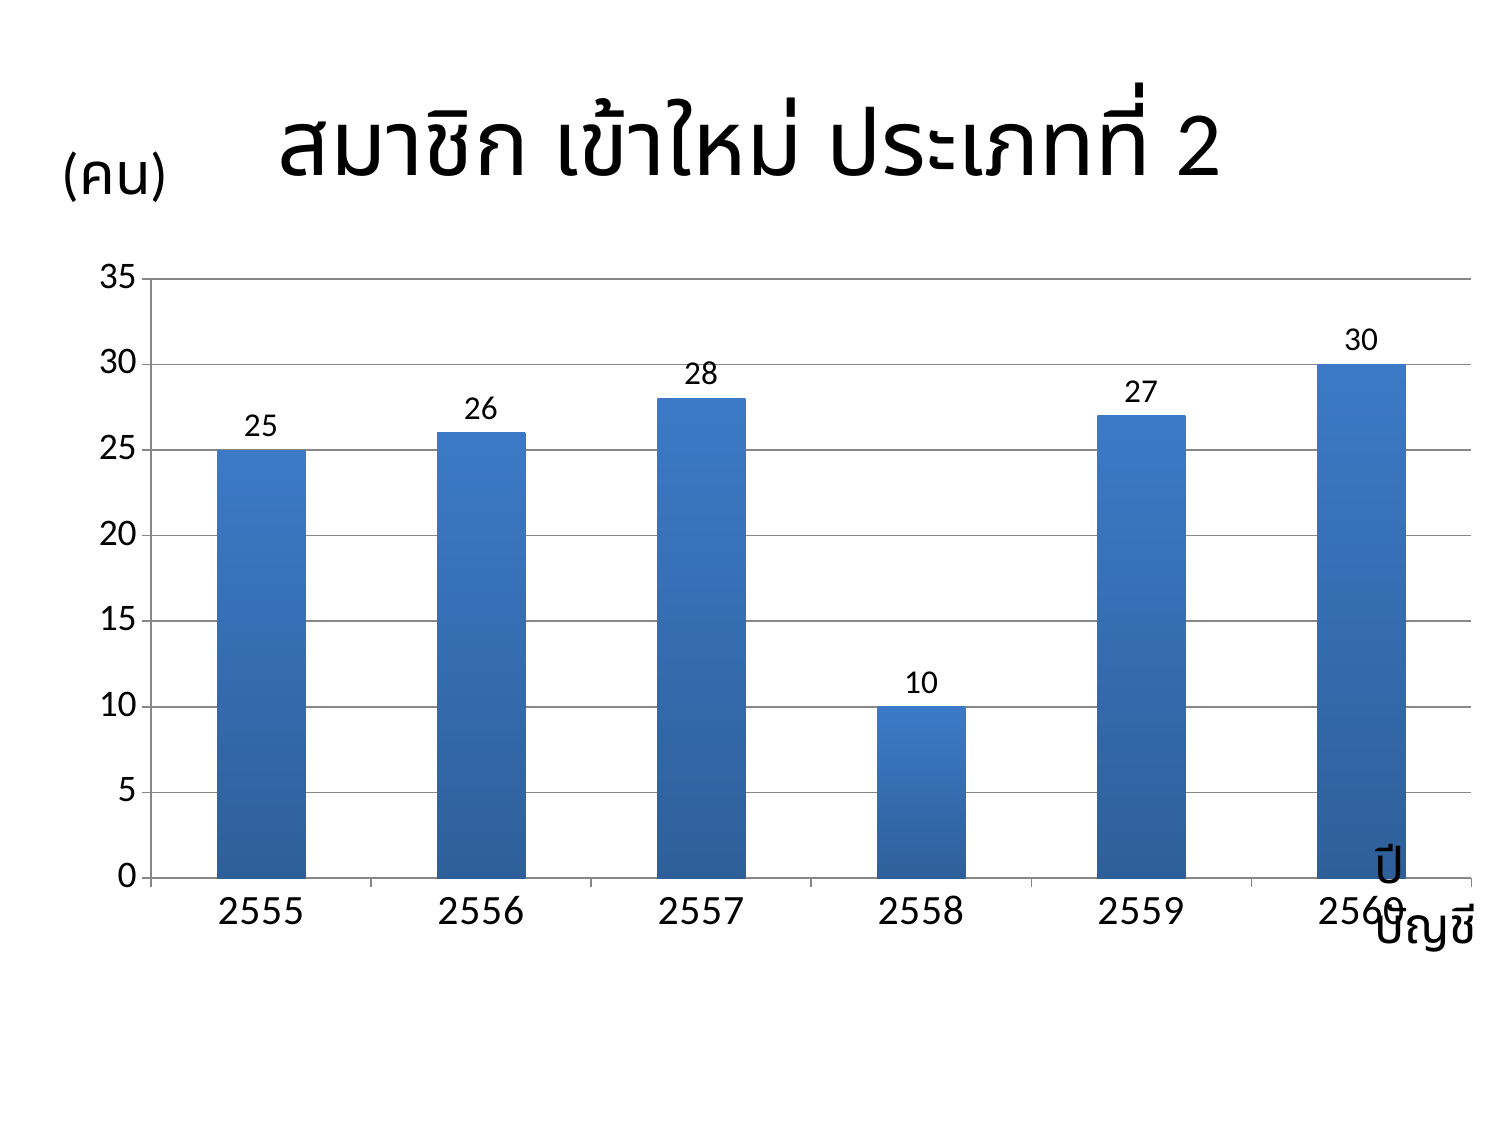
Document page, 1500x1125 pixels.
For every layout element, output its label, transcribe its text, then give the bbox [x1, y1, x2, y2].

title สมาชิก เข้าใหม่ ประเภทที่ 2 [75, 45, 1425, 233]
chart [70, 245, 1500, 950]
text_box ปีบัญชี [1359, 956, 1500, 962]
text_box (คน) [46, 128, 270, 214]
